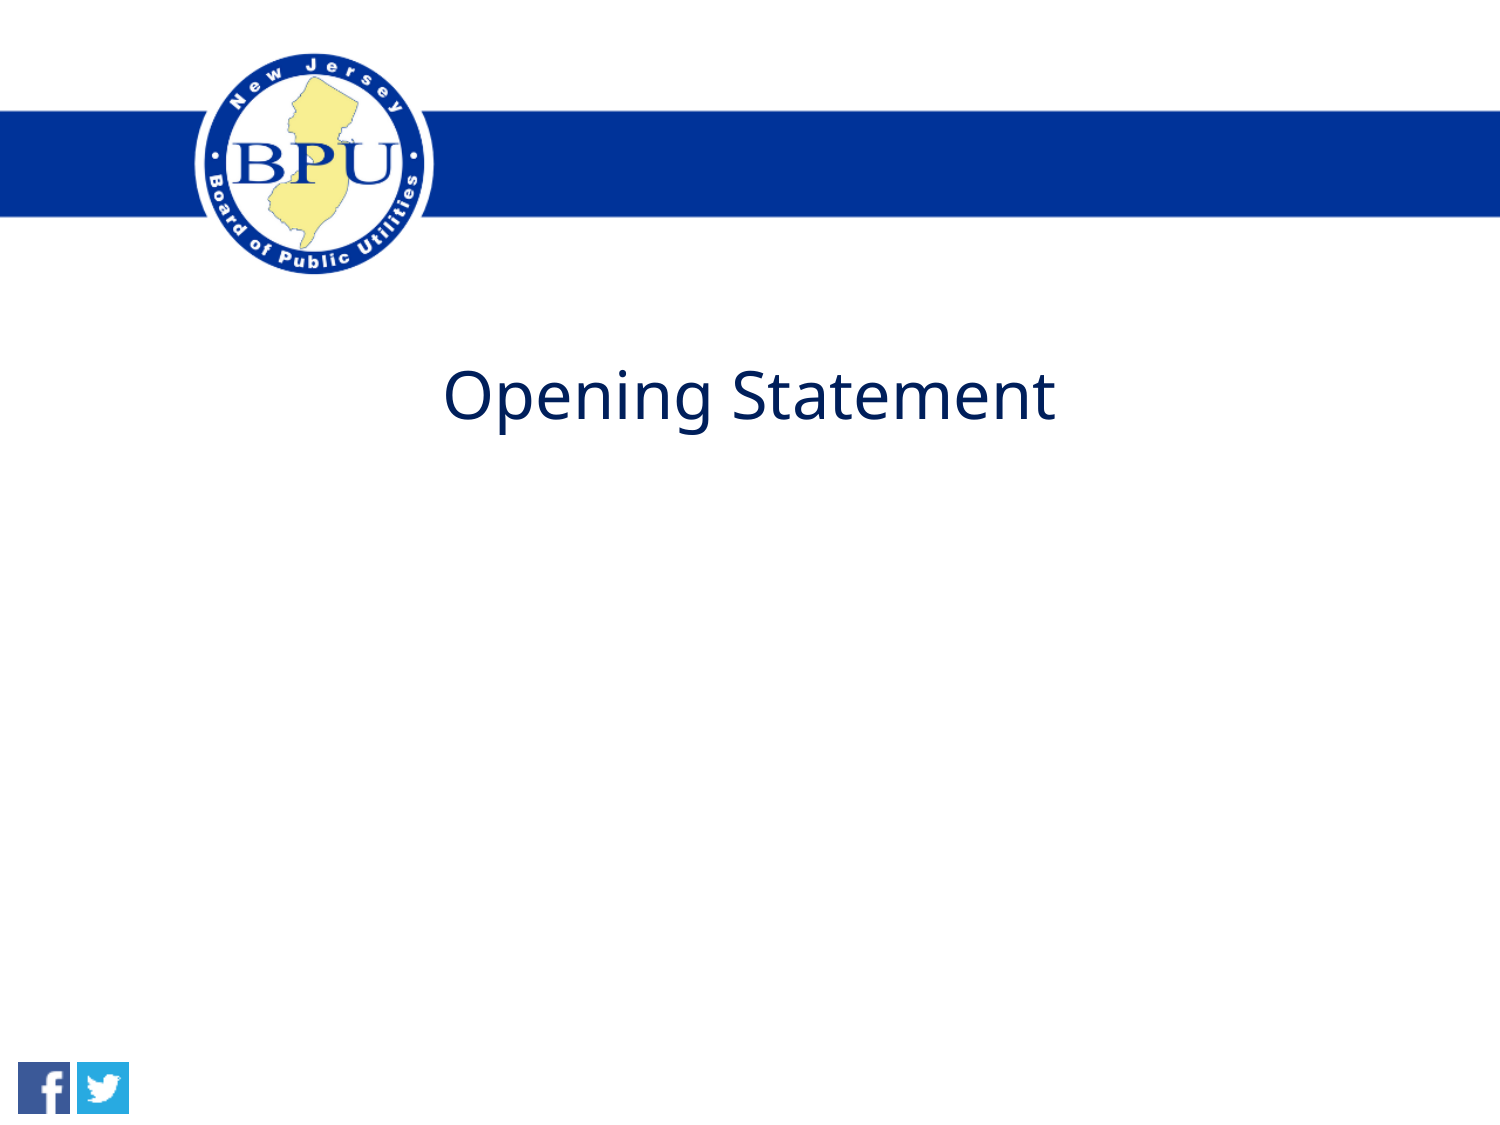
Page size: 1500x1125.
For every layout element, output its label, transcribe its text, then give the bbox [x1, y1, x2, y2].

picture [77, 1062, 129, 1114]
picture [18, 1062, 70, 1114]
picture [0, 48, 1500, 313]
list Opening Statement [75, 262, 1425, 1005]
